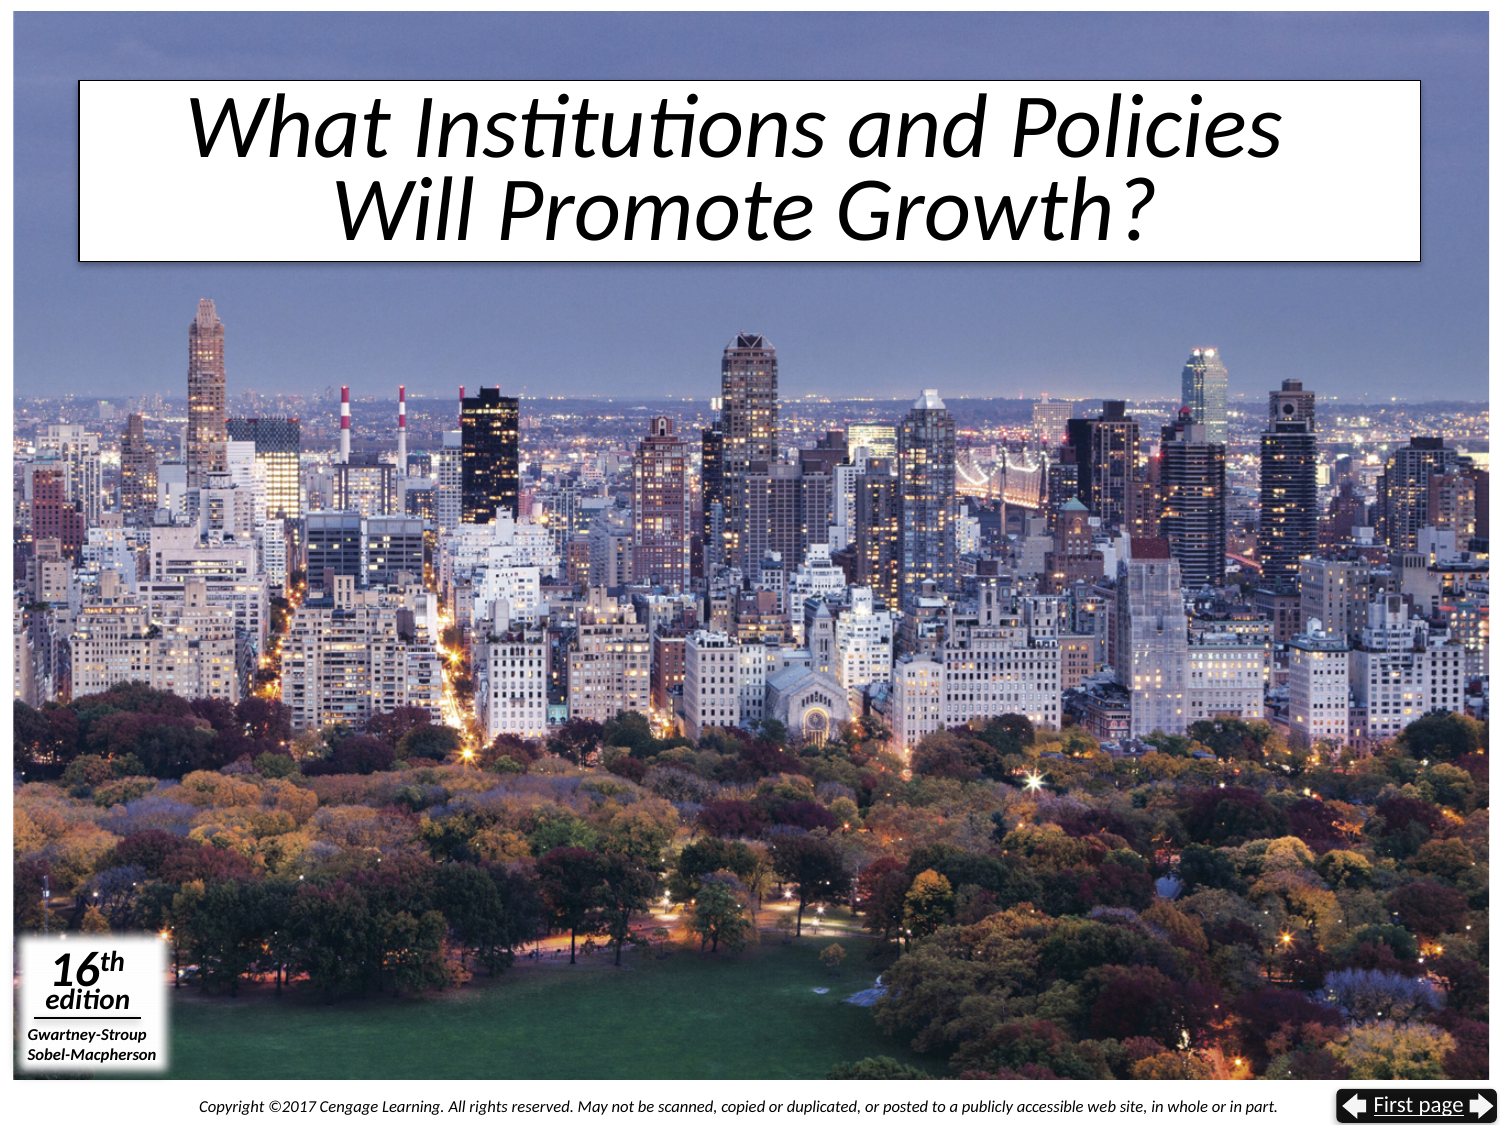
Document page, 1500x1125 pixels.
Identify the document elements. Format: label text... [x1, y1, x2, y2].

title What Institutions and Policies Will Promote Growth? [107, 114, 1383, 237]
picture [12, 11, 1490, 1080]
